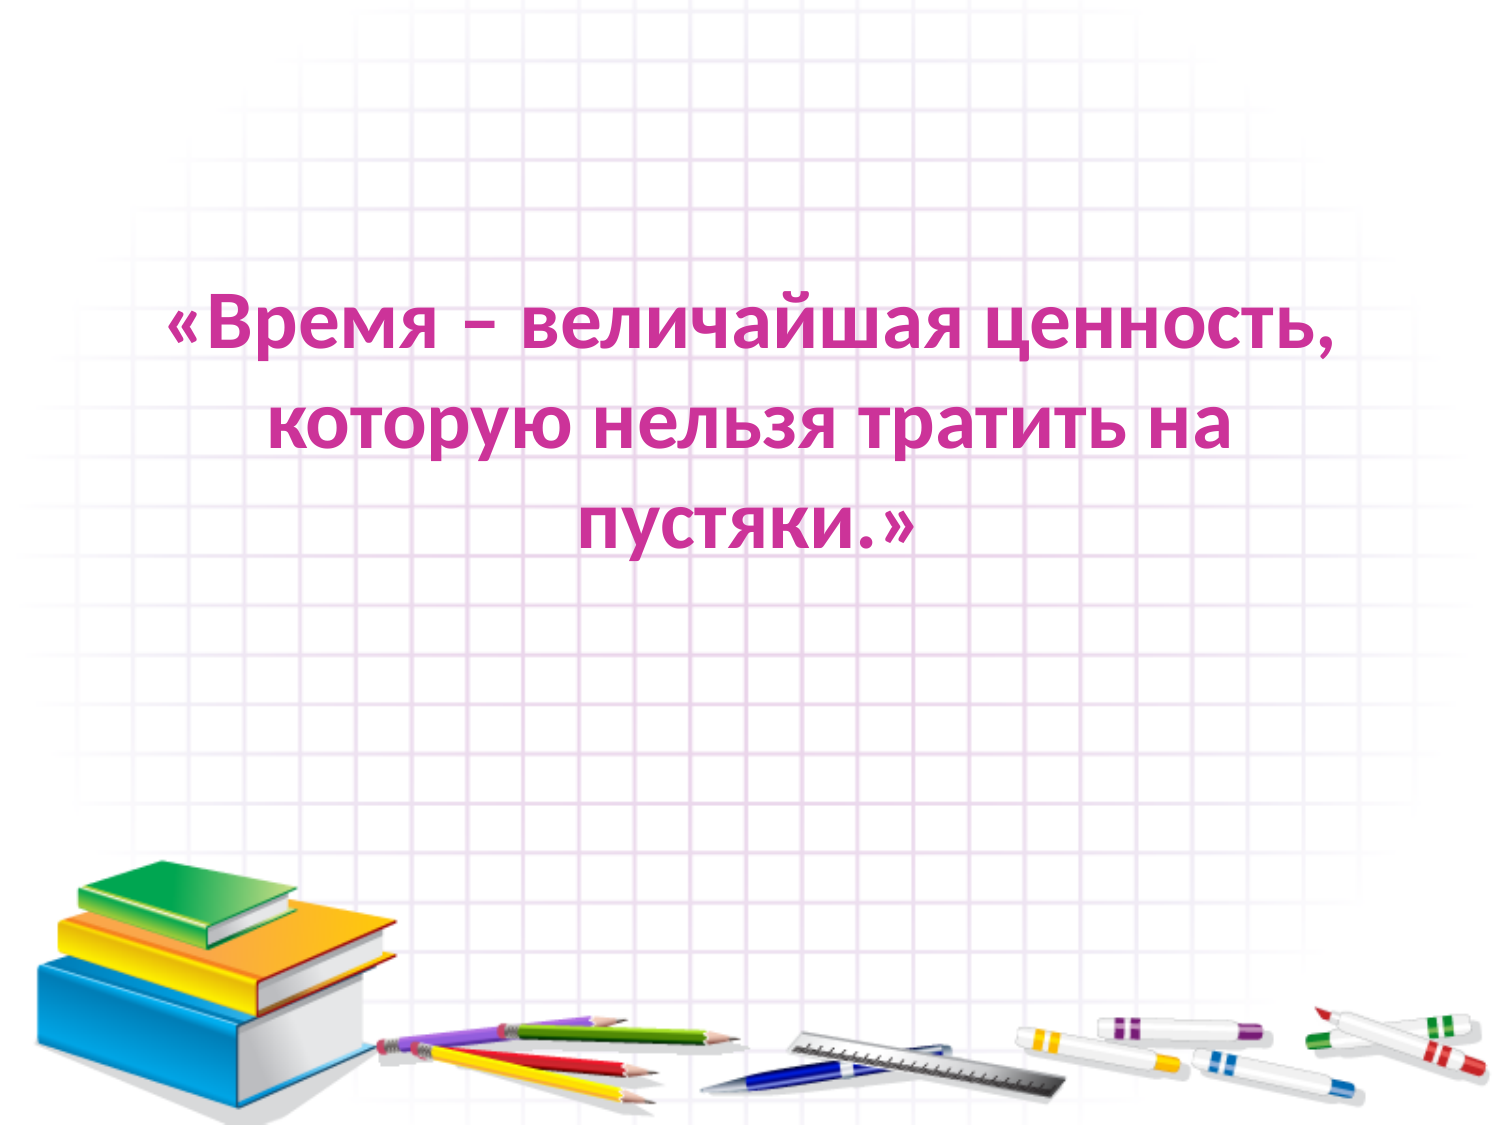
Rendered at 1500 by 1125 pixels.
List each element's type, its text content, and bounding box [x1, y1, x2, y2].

picture [0, 0, 1500, 1125]
text_box «Время – величайшая ценность, которую нельзя тратить на пустяки.» [93, 257, 1407, 504]
